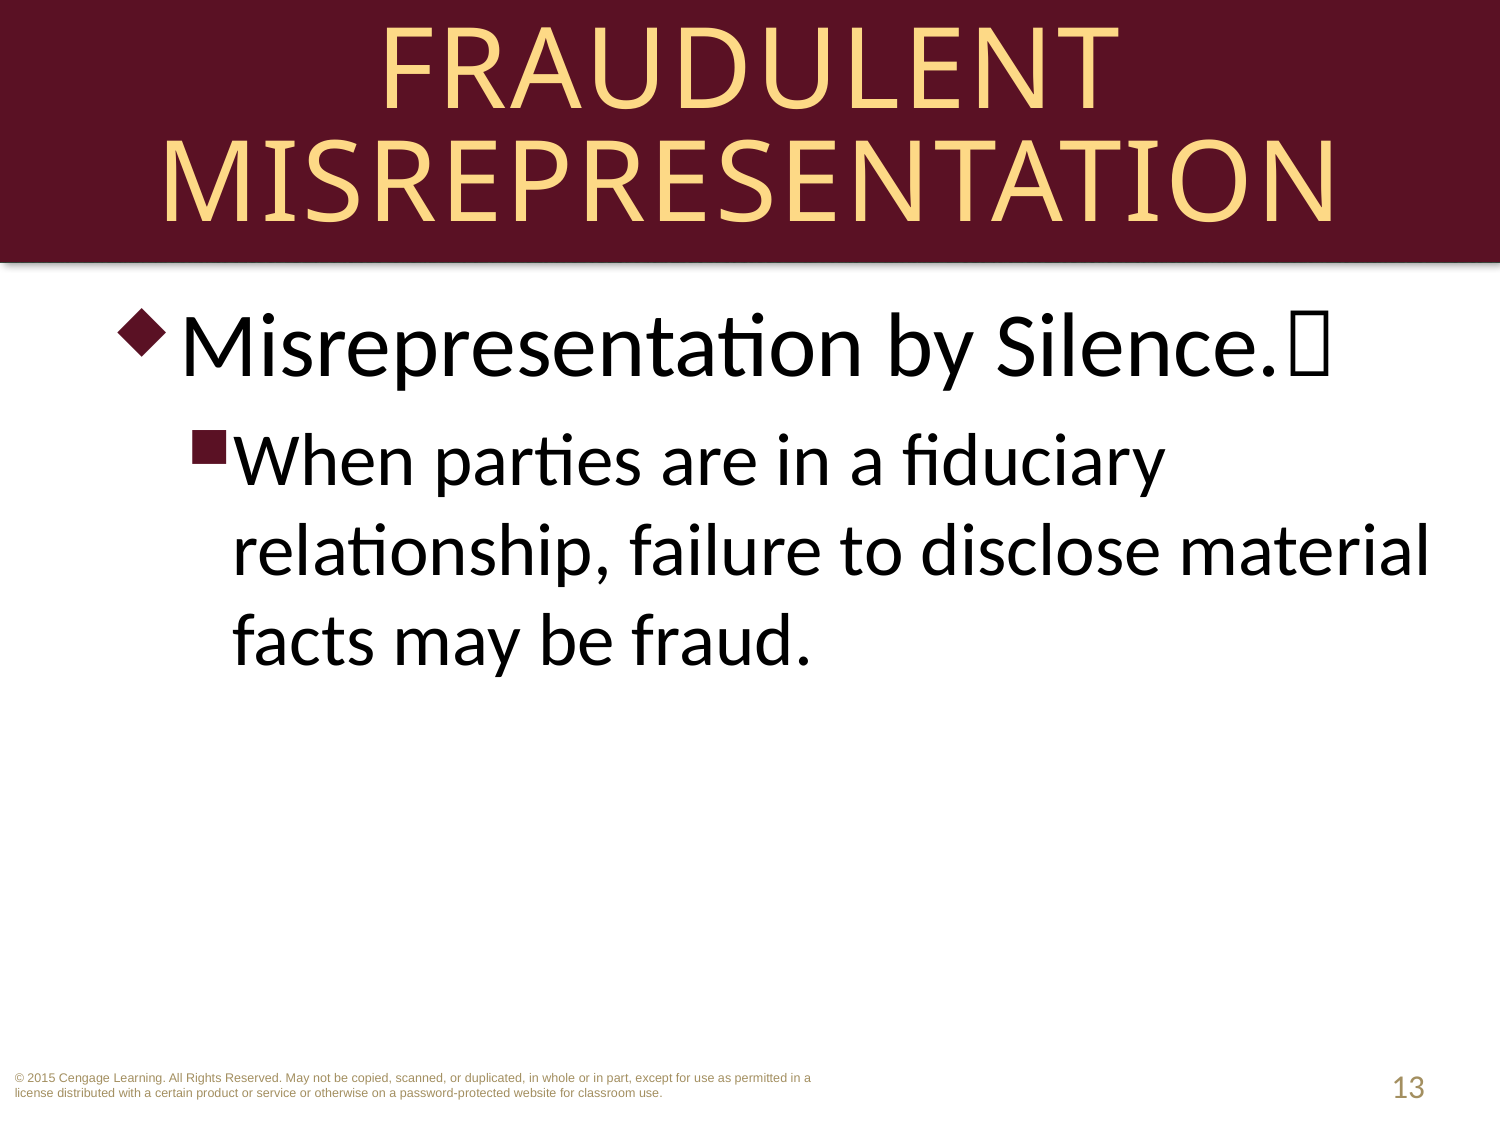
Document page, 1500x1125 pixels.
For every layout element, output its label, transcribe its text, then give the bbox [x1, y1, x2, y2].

slide_number 13 [1299, 1052, 1425, 1113]
title Fraudulent Misrepresentation [0, 0, 1500, 263]
list Misrepresentation by Silence. When parties are in a fiduciary relationship, failure to disclose material facts may be fraud. [74, 277, 1463, 1051]
